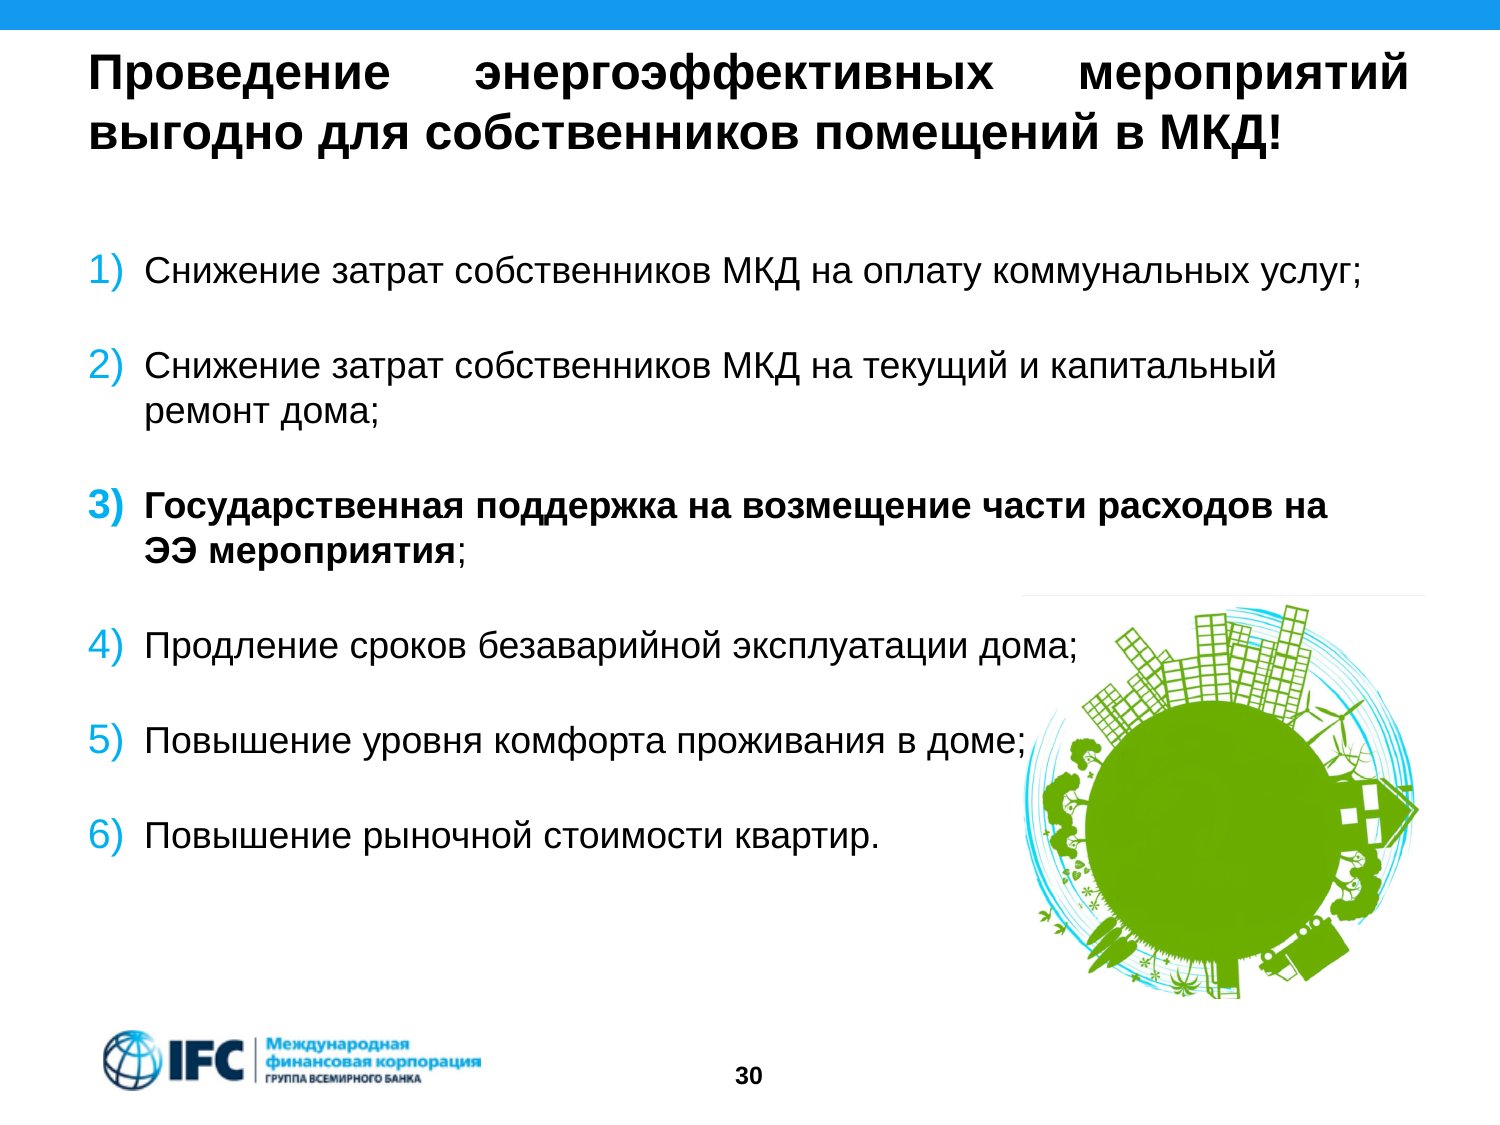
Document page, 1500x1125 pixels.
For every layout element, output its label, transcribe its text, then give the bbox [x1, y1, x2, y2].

picture [103, 1030, 481, 1091]
text_box Снижение затрат собственников МКД на оплату коммунальных услуг; Снижение затрат собственников МКД на текущий и капитальный ремонт дома; Государственная поддержка на возмещение части расходов на ЭЭ мероприятия; Продление сроков безаварийной эксплуатации дома; Повышение уровня комфорта проживания в доме; Повышение рыночной стоимости квартир. [73, 238, 1392, 864]
text_box Проведение энергоэффективных мероприятий выгодно для собственников помещений в МКД! [73, 31, 1425, 167]
picture [1021, 595, 1426, 999]
